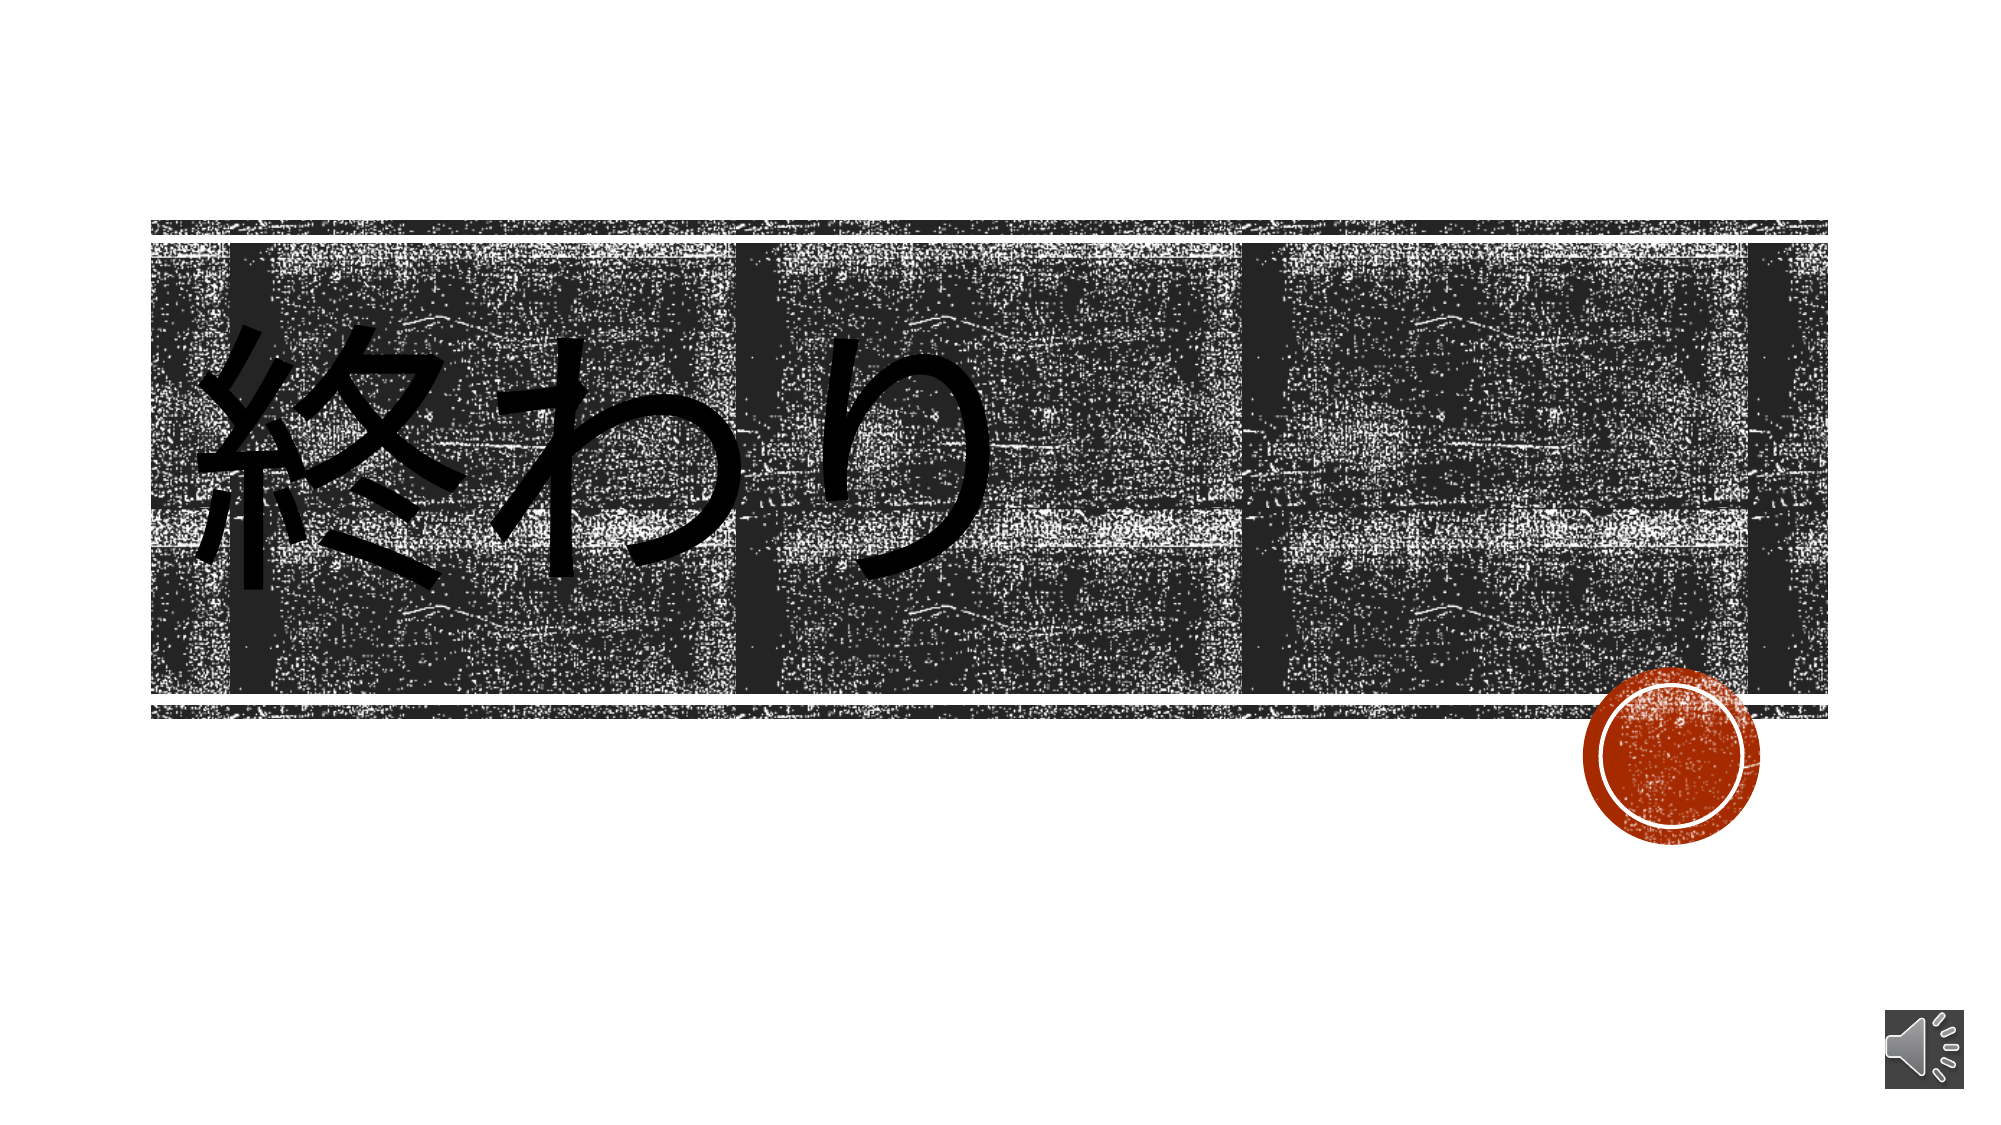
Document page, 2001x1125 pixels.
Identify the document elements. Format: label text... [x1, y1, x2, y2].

picture [1885, 1010, 1964, 1089]
title 終わり [172, 234, 1808, 733]
